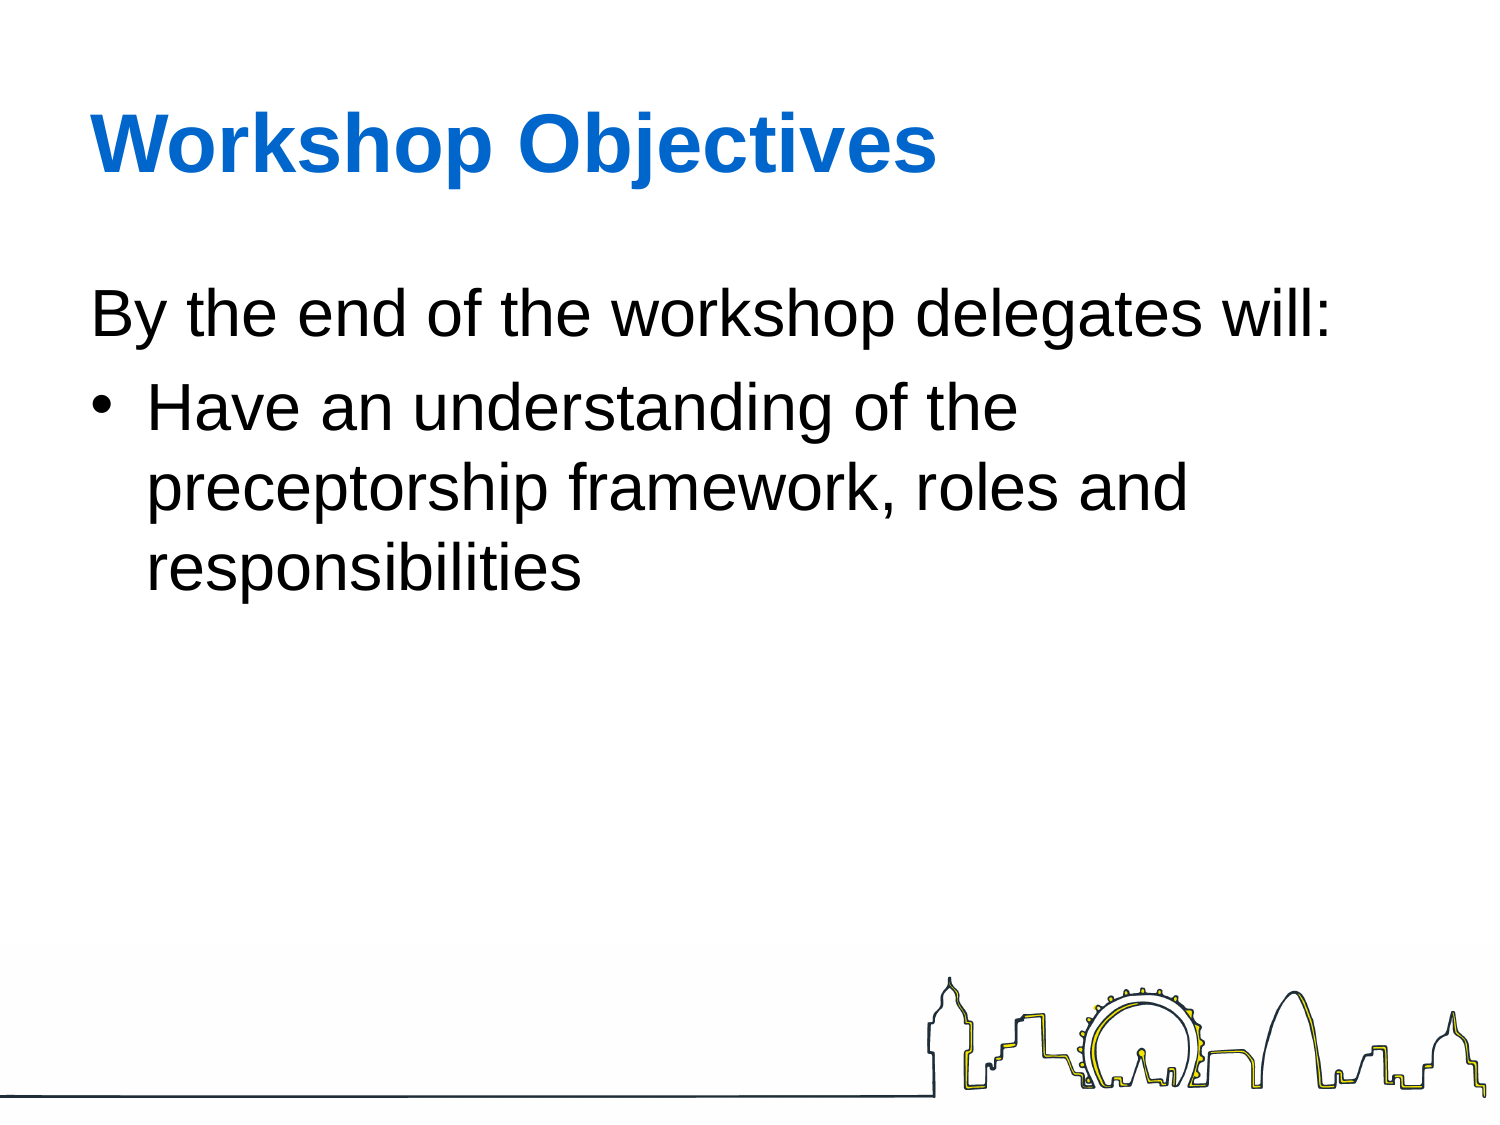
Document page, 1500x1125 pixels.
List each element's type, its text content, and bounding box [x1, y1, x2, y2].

list By the end of the workshop delegates will: Have an understanding of the preceptorship framework, roles and responsibilities [75, 262, 1425, 1005]
picture [0, 945, 1500, 1125]
title Workshop Objectives [75, 45, 1425, 233]
